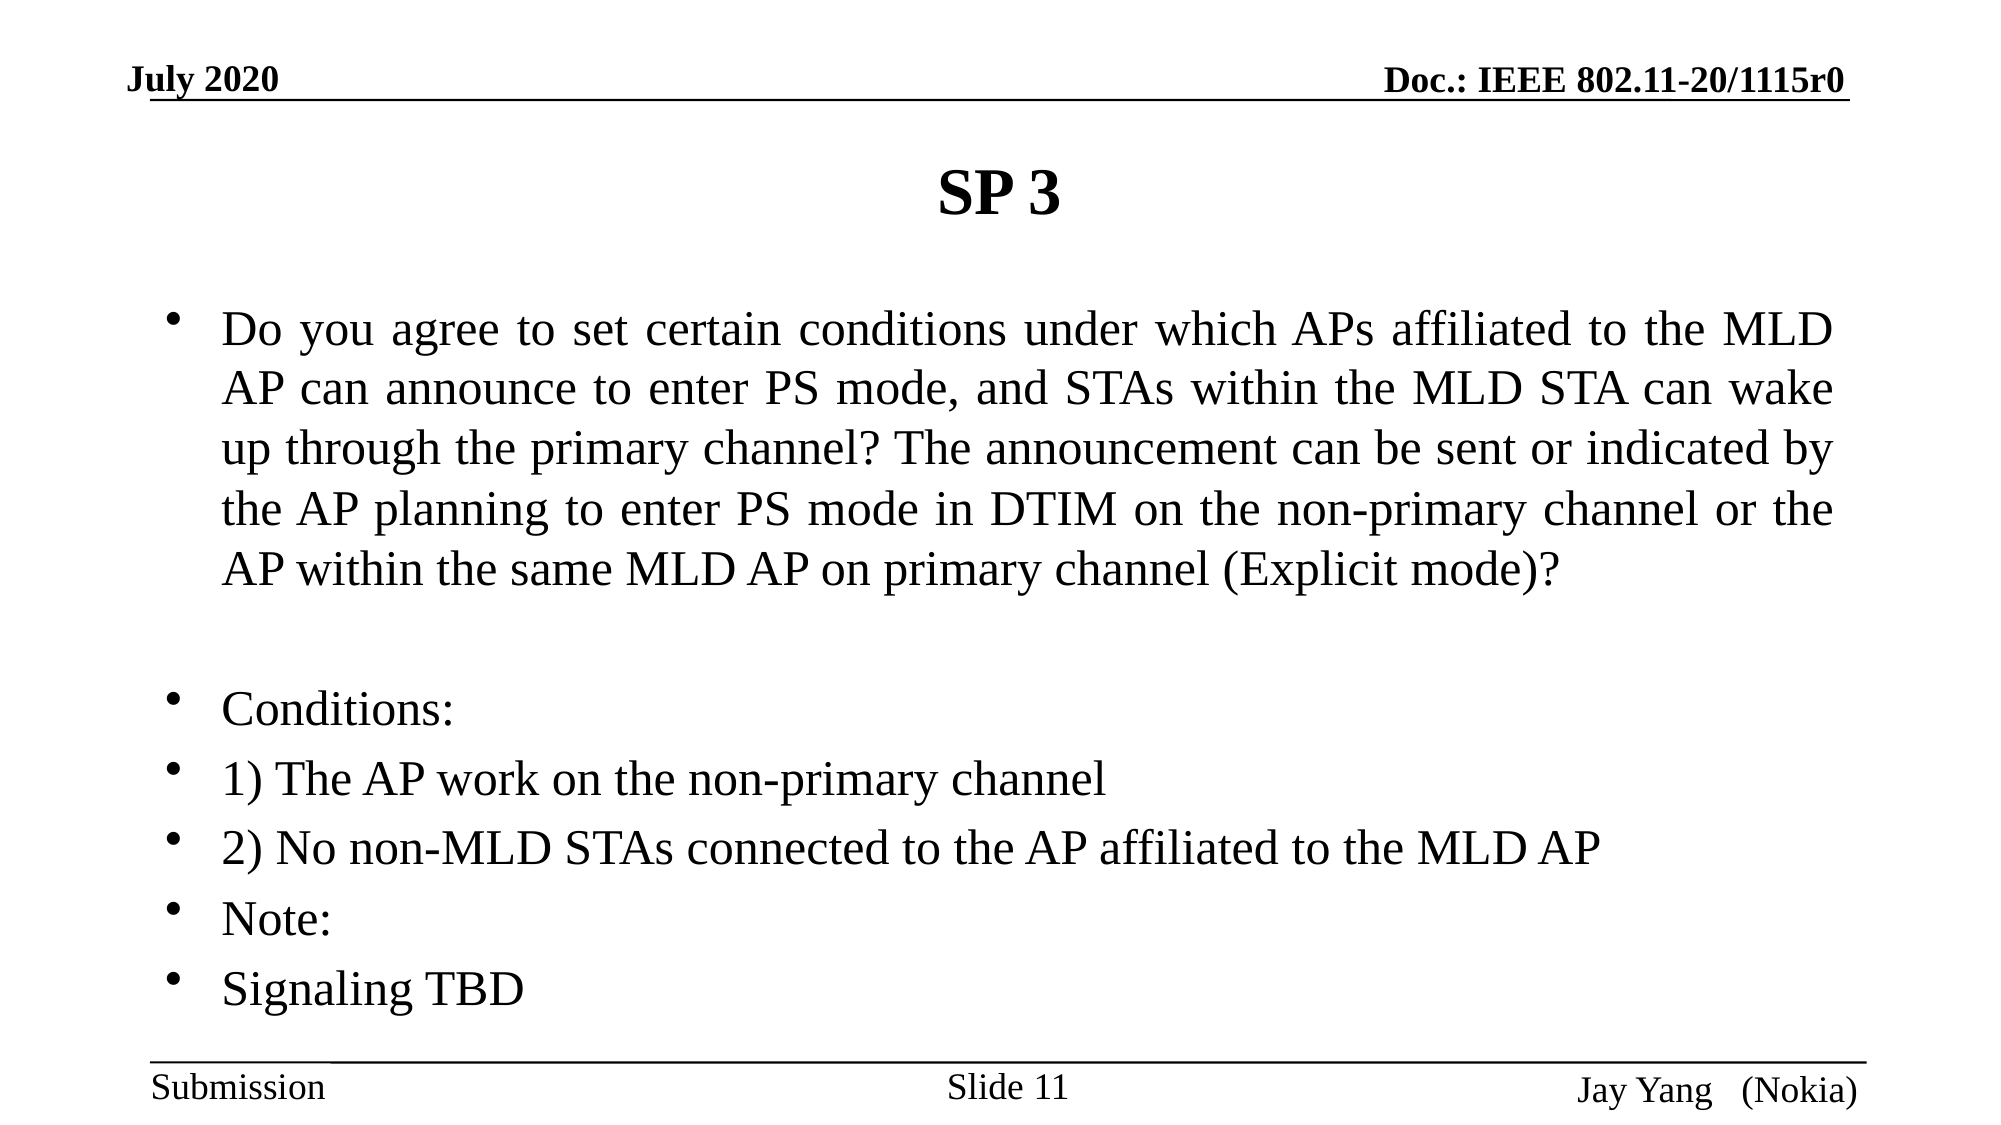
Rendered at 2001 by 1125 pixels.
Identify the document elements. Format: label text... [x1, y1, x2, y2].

footer Jay Yang (Nokia) [1565, 1064, 1859, 1111]
title SP 3 [149, 112, 1851, 263]
slide_number Slide 11 [942, 1061, 1075, 1108]
list Do you agree to set certain conditions under which APs affiliated to the MLD AP can announce to enter PS mode, and STAs within the MLD STA can wake up through the primary channel? The announcement can be sent or indicated by the AP planning to enter PS mode in DTIM on the non-primary channel or the AP within the same MLD AP on primary channel (Explicit mode)? Conditions: 1) The AP work on the non-primary channel 2) No non-MLD STAs connected to the AP affiliated to the MLD AP Note: Signaling TBD [149, 287, 1851, 1038]
